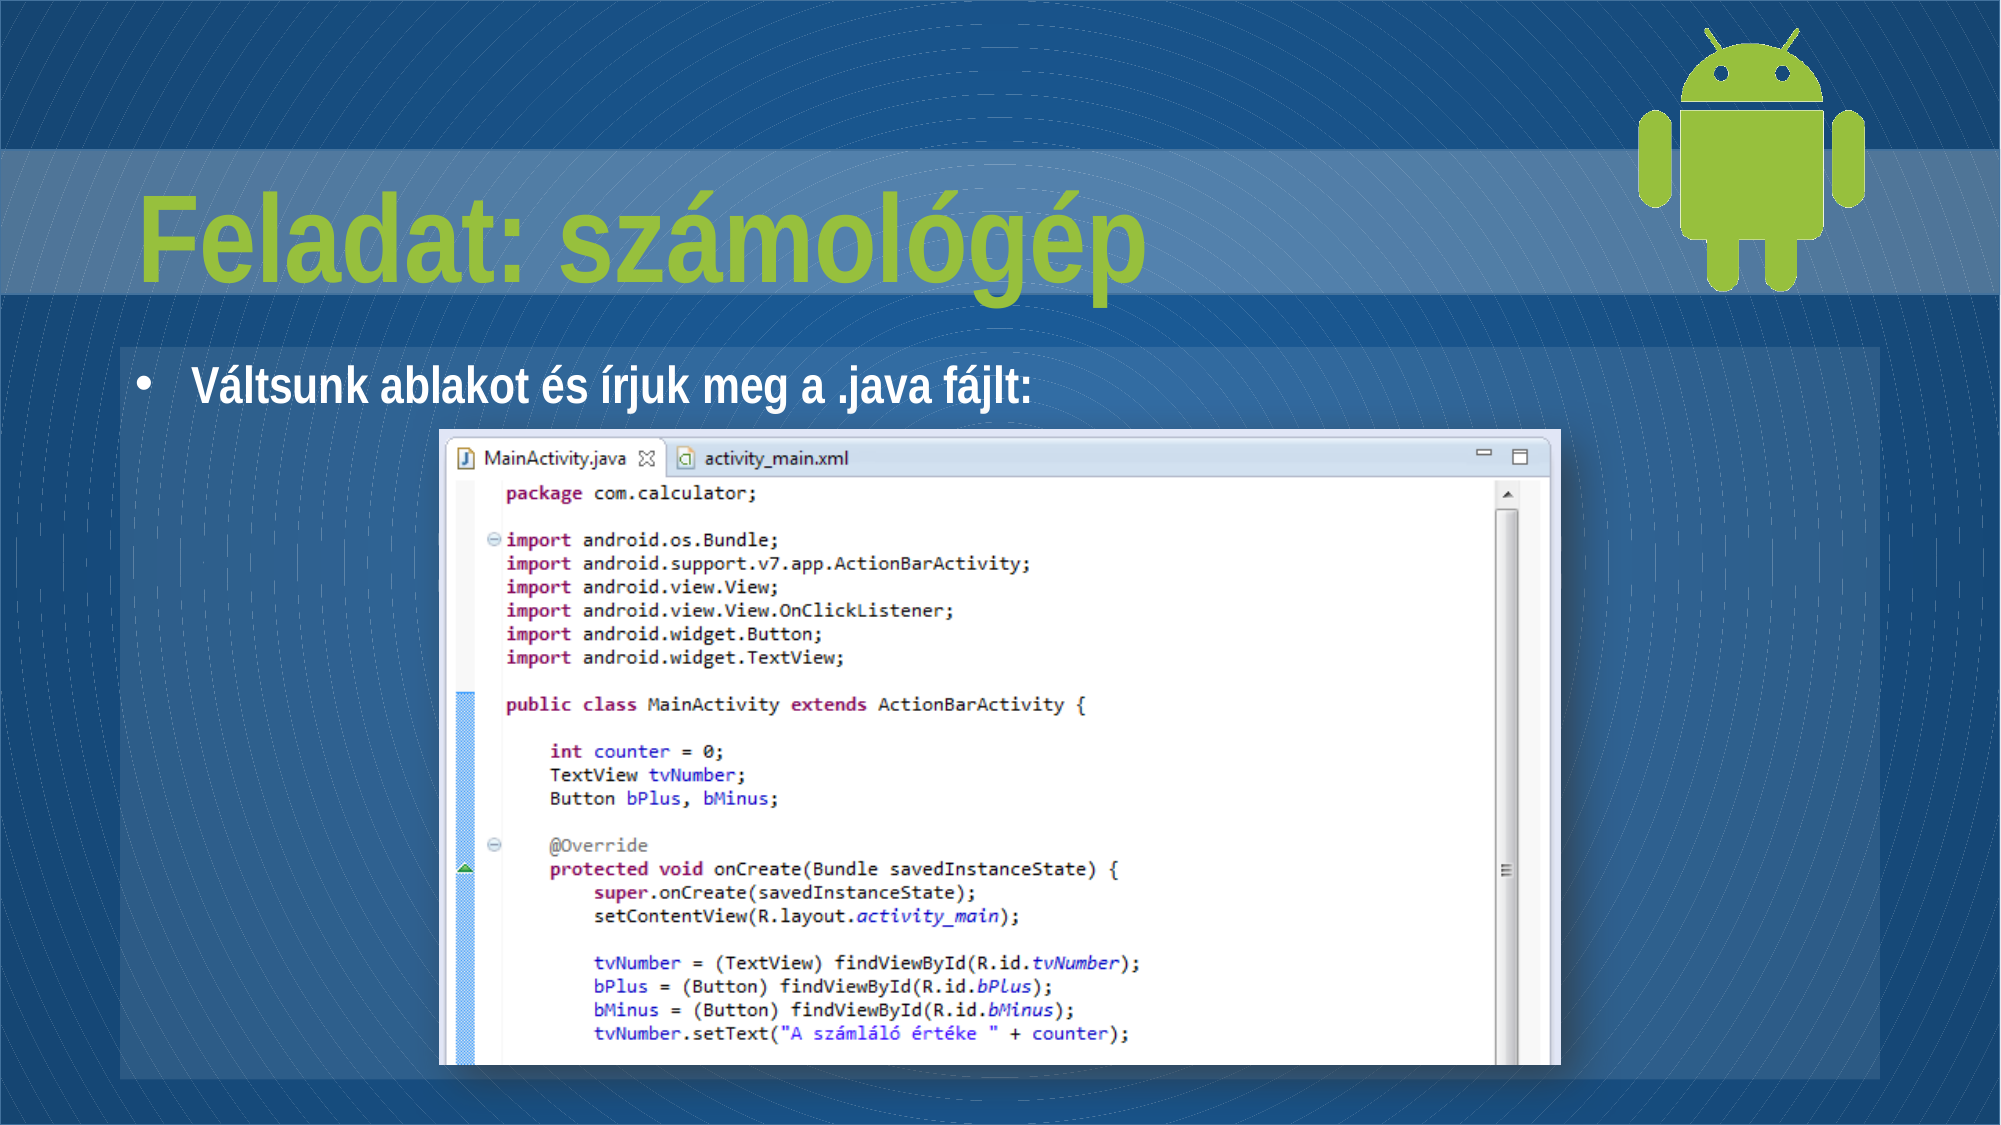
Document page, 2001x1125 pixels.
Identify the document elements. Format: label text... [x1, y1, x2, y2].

picture [1540, 0, 1961, 318]
text_box Feladat: számológép [122, 149, 1861, 315]
text_box Váltsunk ablakot és írjuk meg a .java fájlt: [120, 343, 1880, 422]
picture [439, 429, 1561, 1065]
